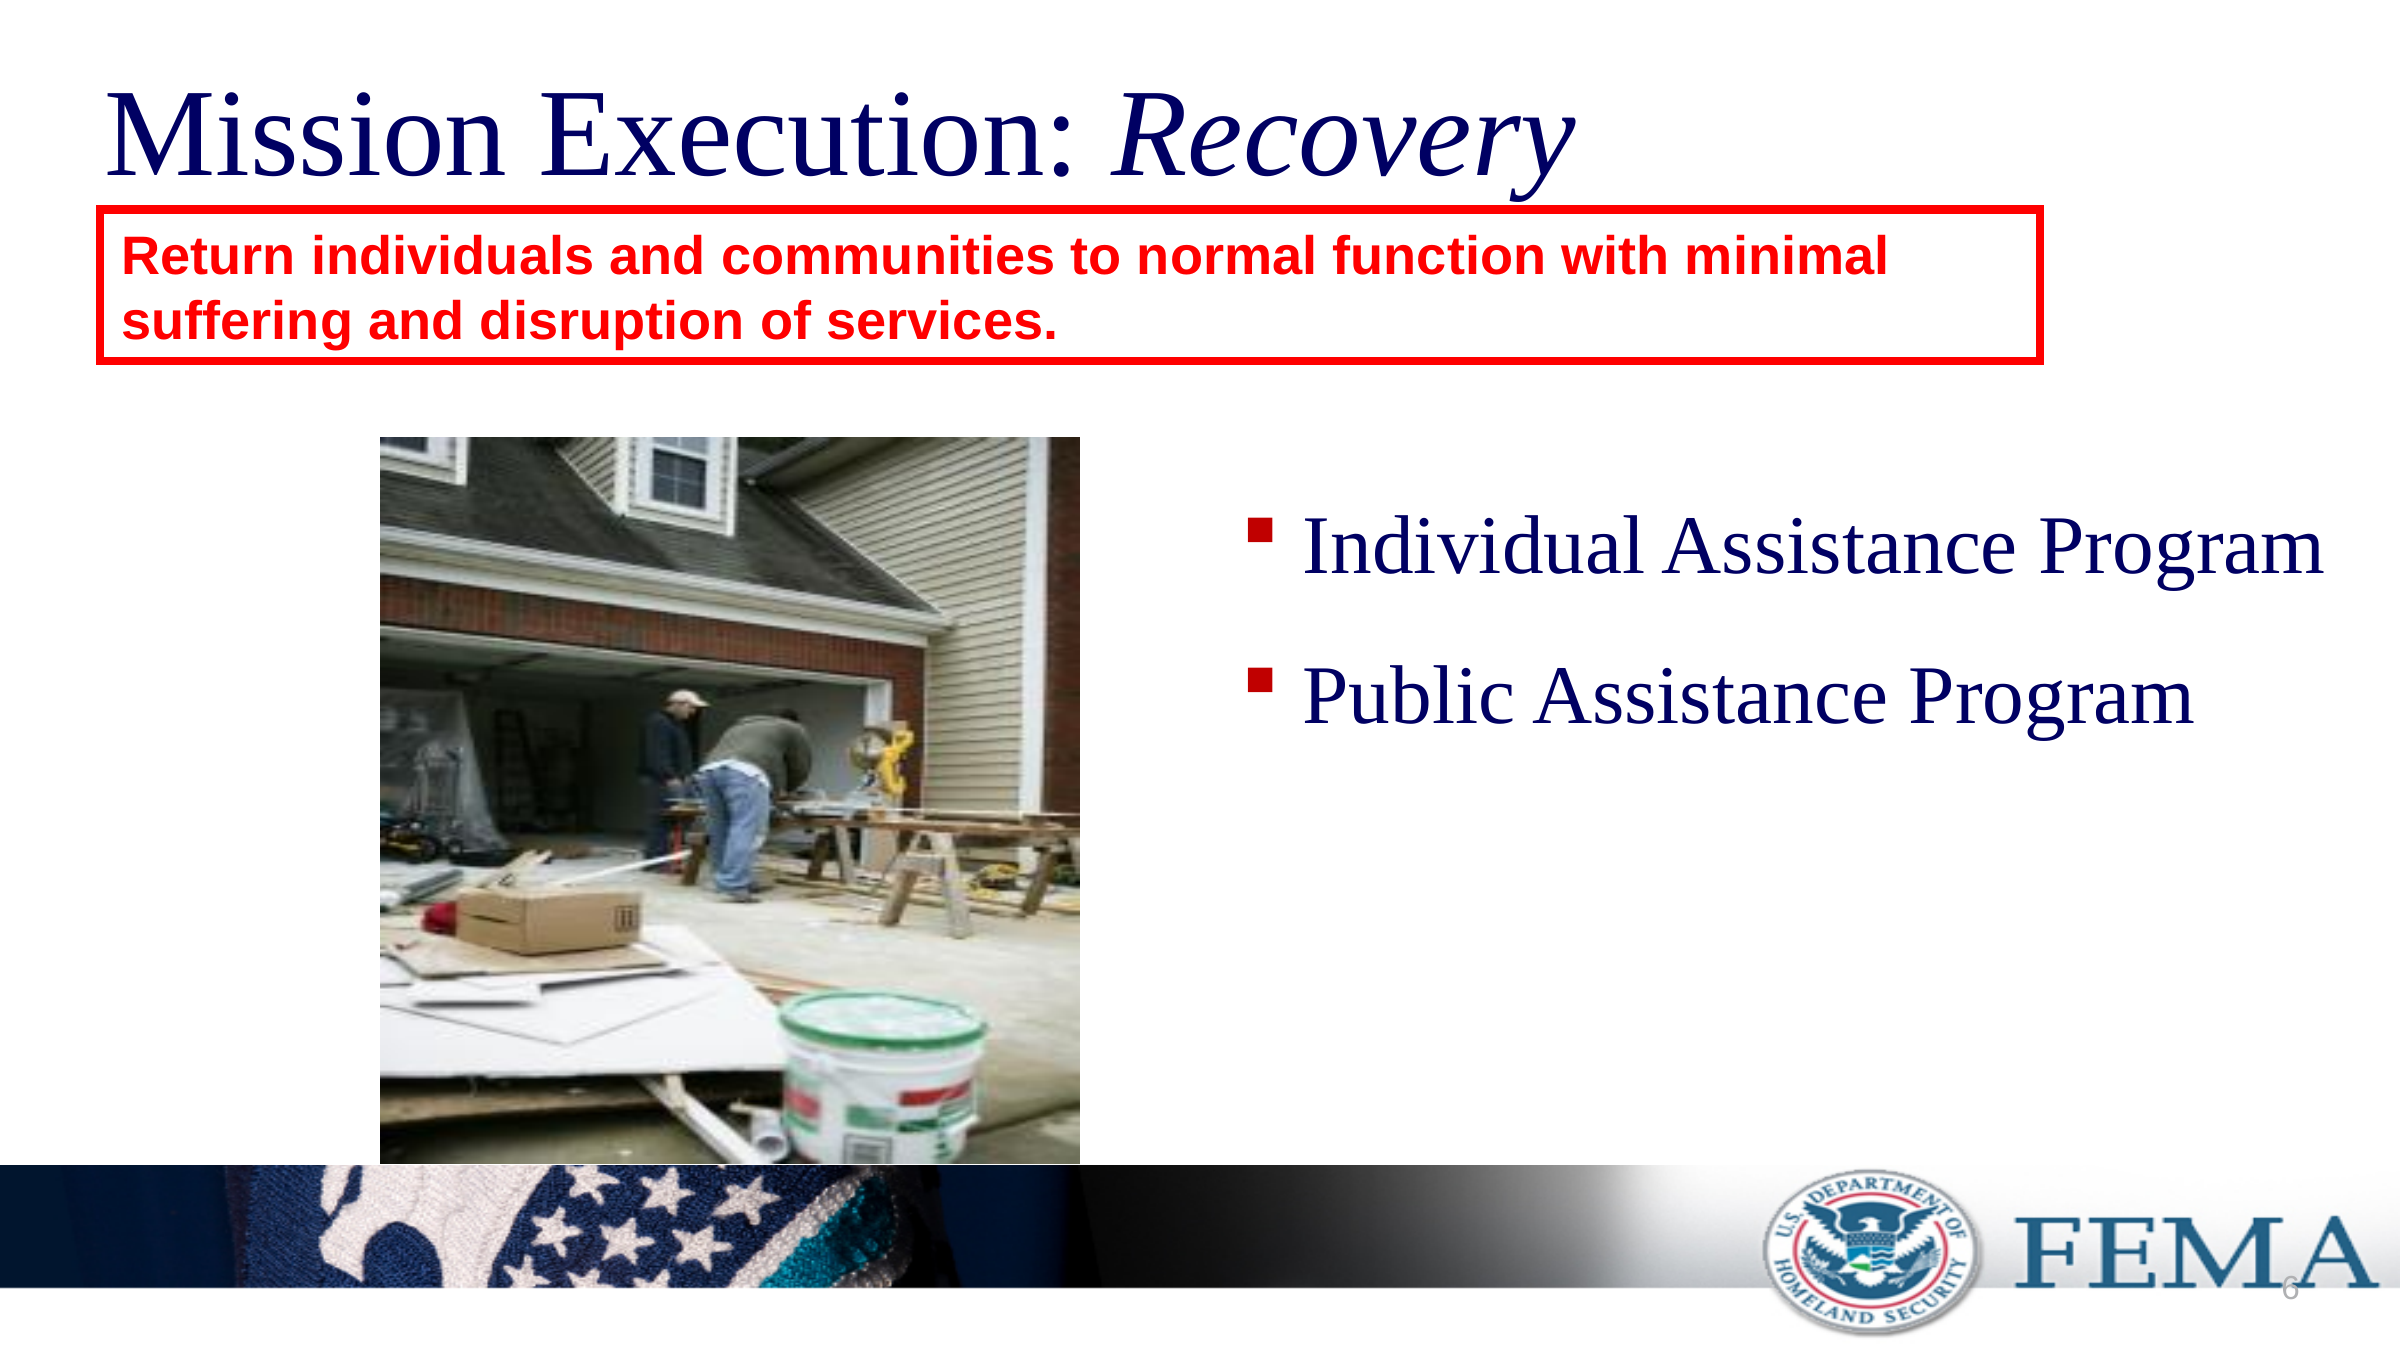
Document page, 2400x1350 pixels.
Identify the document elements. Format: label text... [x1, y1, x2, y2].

picture [0, 1165, 2400, 1350]
list Individual Assistance Program Public Assistance Program [1220, 479, 2388, 765]
text_box Return individuals and communities to normal function with minimal suffering and disruption of services. [99, 209, 2040, 361]
picture [379, 437, 1080, 1164]
slide_number 6 [2259, 1254, 2381, 1318]
title Mission Execution: Recovery [82, 39, 2044, 248]
